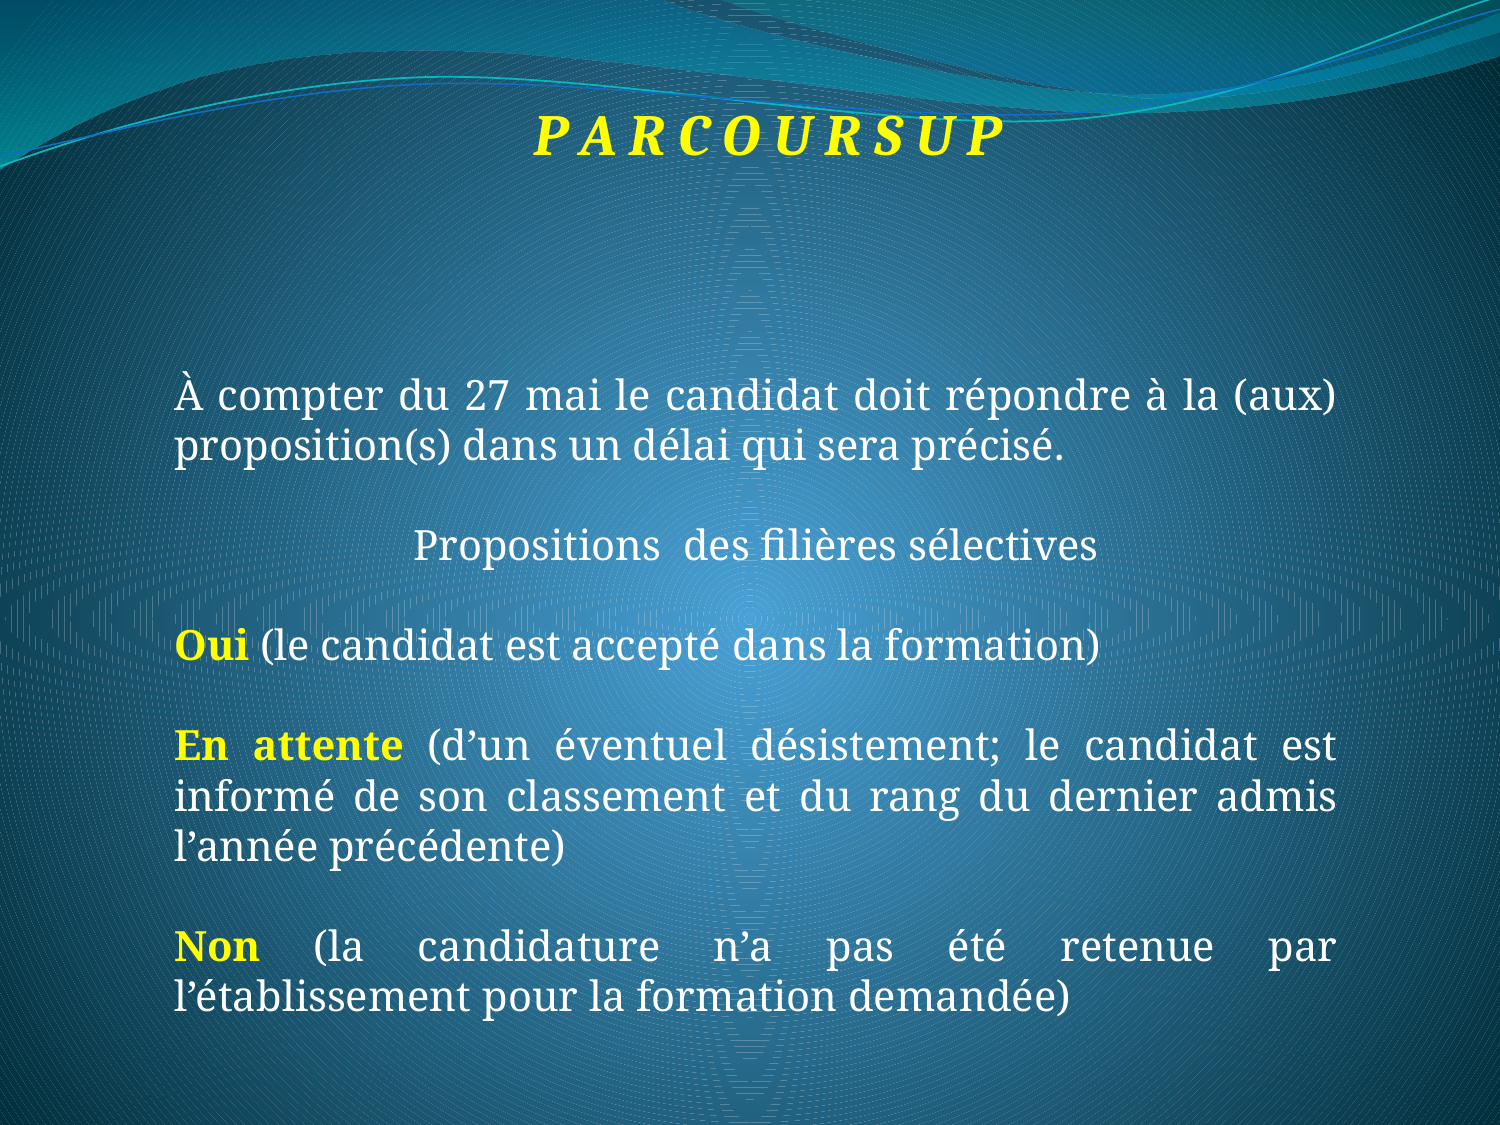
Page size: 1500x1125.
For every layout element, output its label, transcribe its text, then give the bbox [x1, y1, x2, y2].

text_box À compter du 27 mai le candidat doit répondre à la (aux) proposition(s) dans un délai qui sera précisé. Propositions des filières sélectives Oui (le candidat est accepté dans la formation) En attente (d’un éventuel désistement; le candidat est informé de son classement et du rang du dernier admis l’année précédente) Non (la candidature n’a pas été retenue par l’établissement pour la formation demandée) [159, 361, 1353, 1027]
text_box P A R C O U R S U P [135, 90, 1412, 175]
